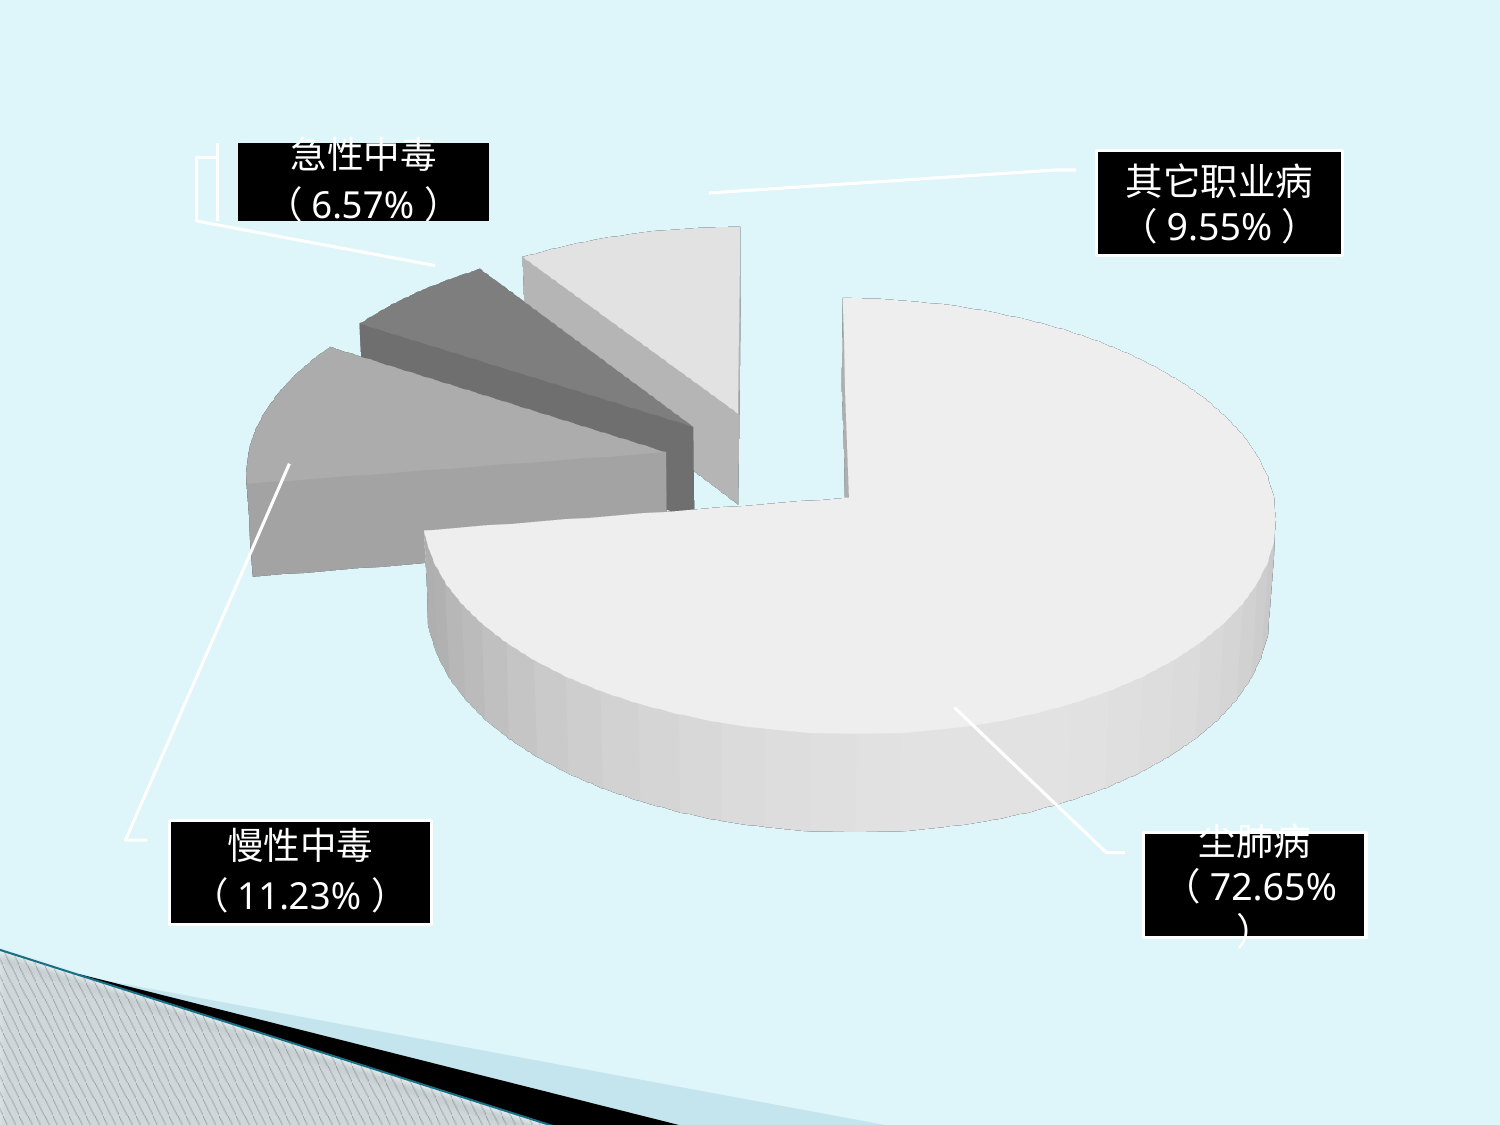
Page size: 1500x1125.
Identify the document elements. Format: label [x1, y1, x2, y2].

text_box [123, 136, 1379, 939]
